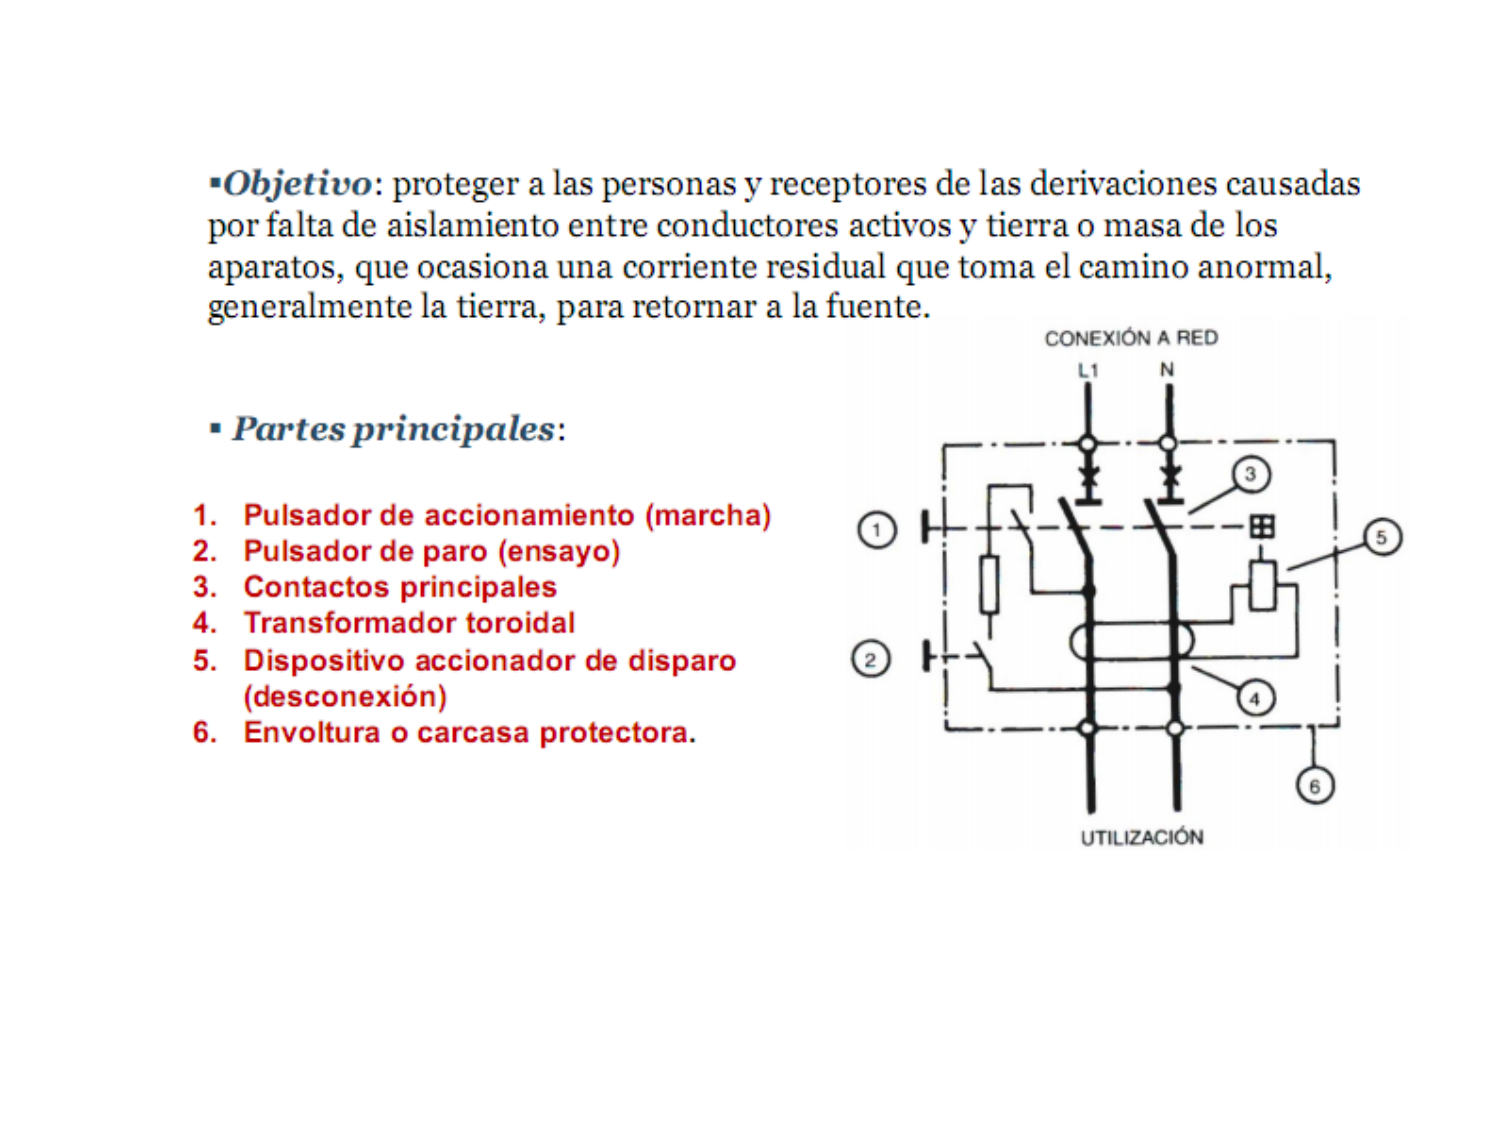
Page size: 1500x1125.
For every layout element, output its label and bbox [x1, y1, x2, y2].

picture [76, 148, 1424, 856]
